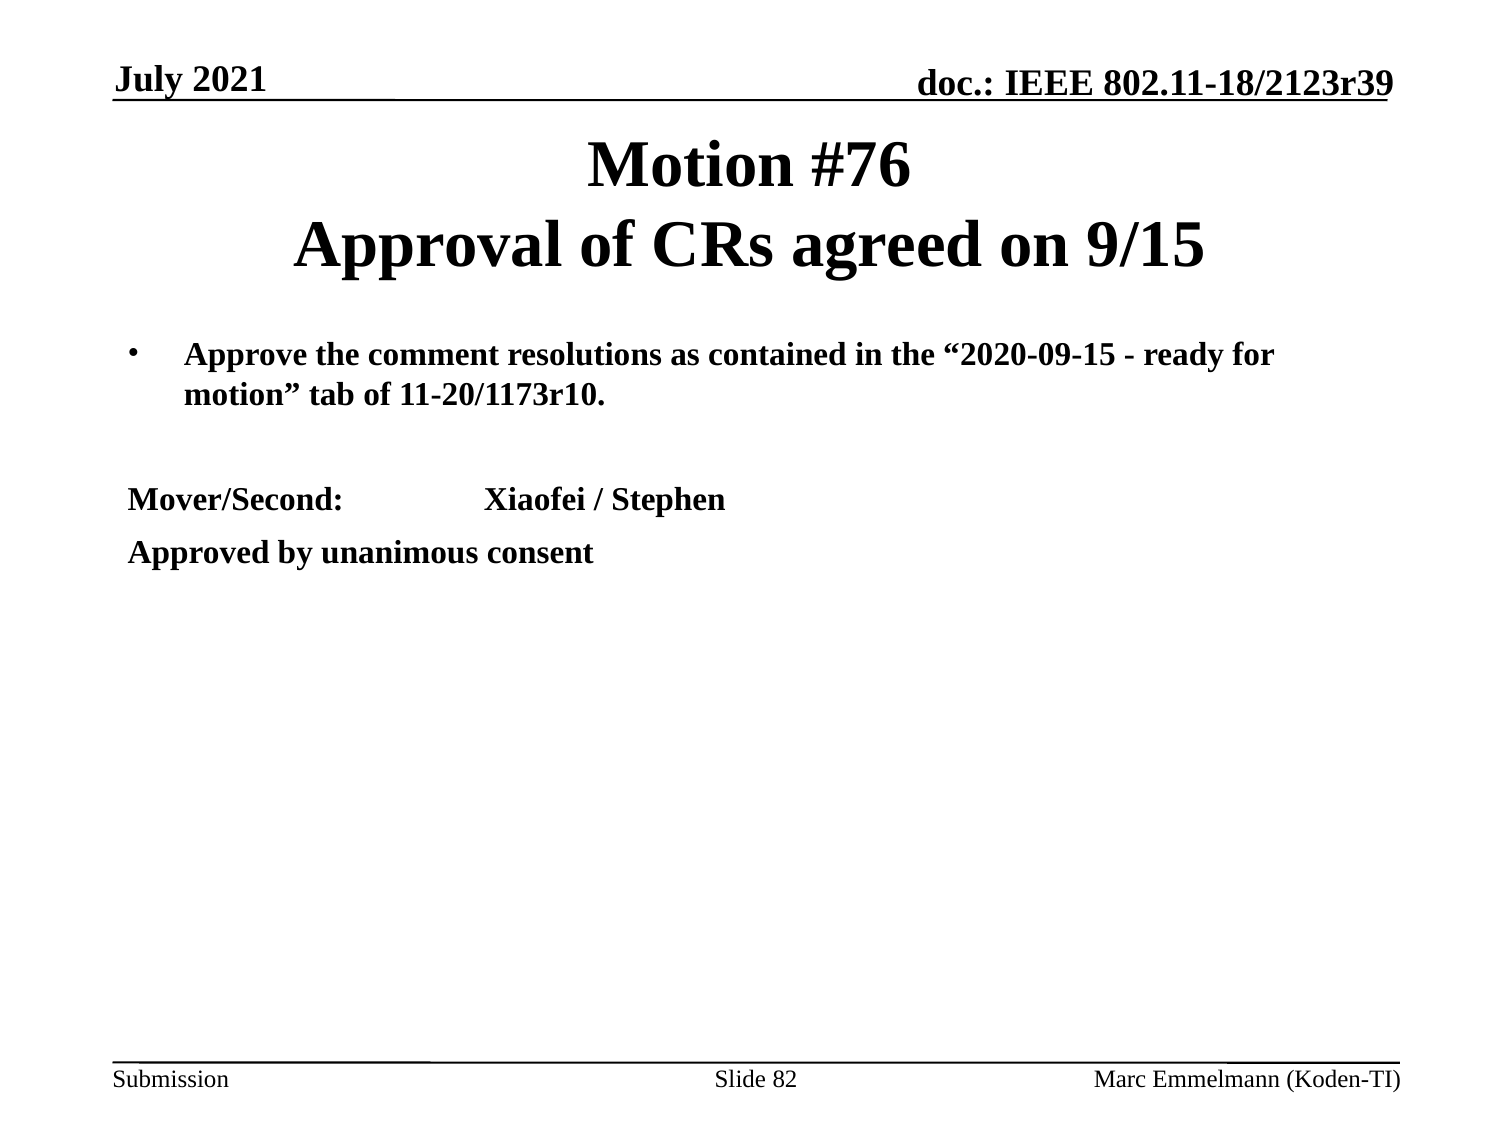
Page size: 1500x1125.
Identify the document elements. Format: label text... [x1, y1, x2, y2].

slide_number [114, 54, 423, 100]
title Motion #76 Approval of CRs agreed on 9/15 [112, 112, 1388, 288]
slide_number Slide 82 [712, 1061, 800, 1123]
footer Marc Emmelmann (Koden-TI) [878, 1061, 1402, 1093]
list Approve the comment resolutions as contained in the “2020-09-15 - ready for motion” tab of 11-20/1173r10. Mover/Second: Xiaofei / Stephen Approved by unanimous consent [112, 324, 1388, 1000]
